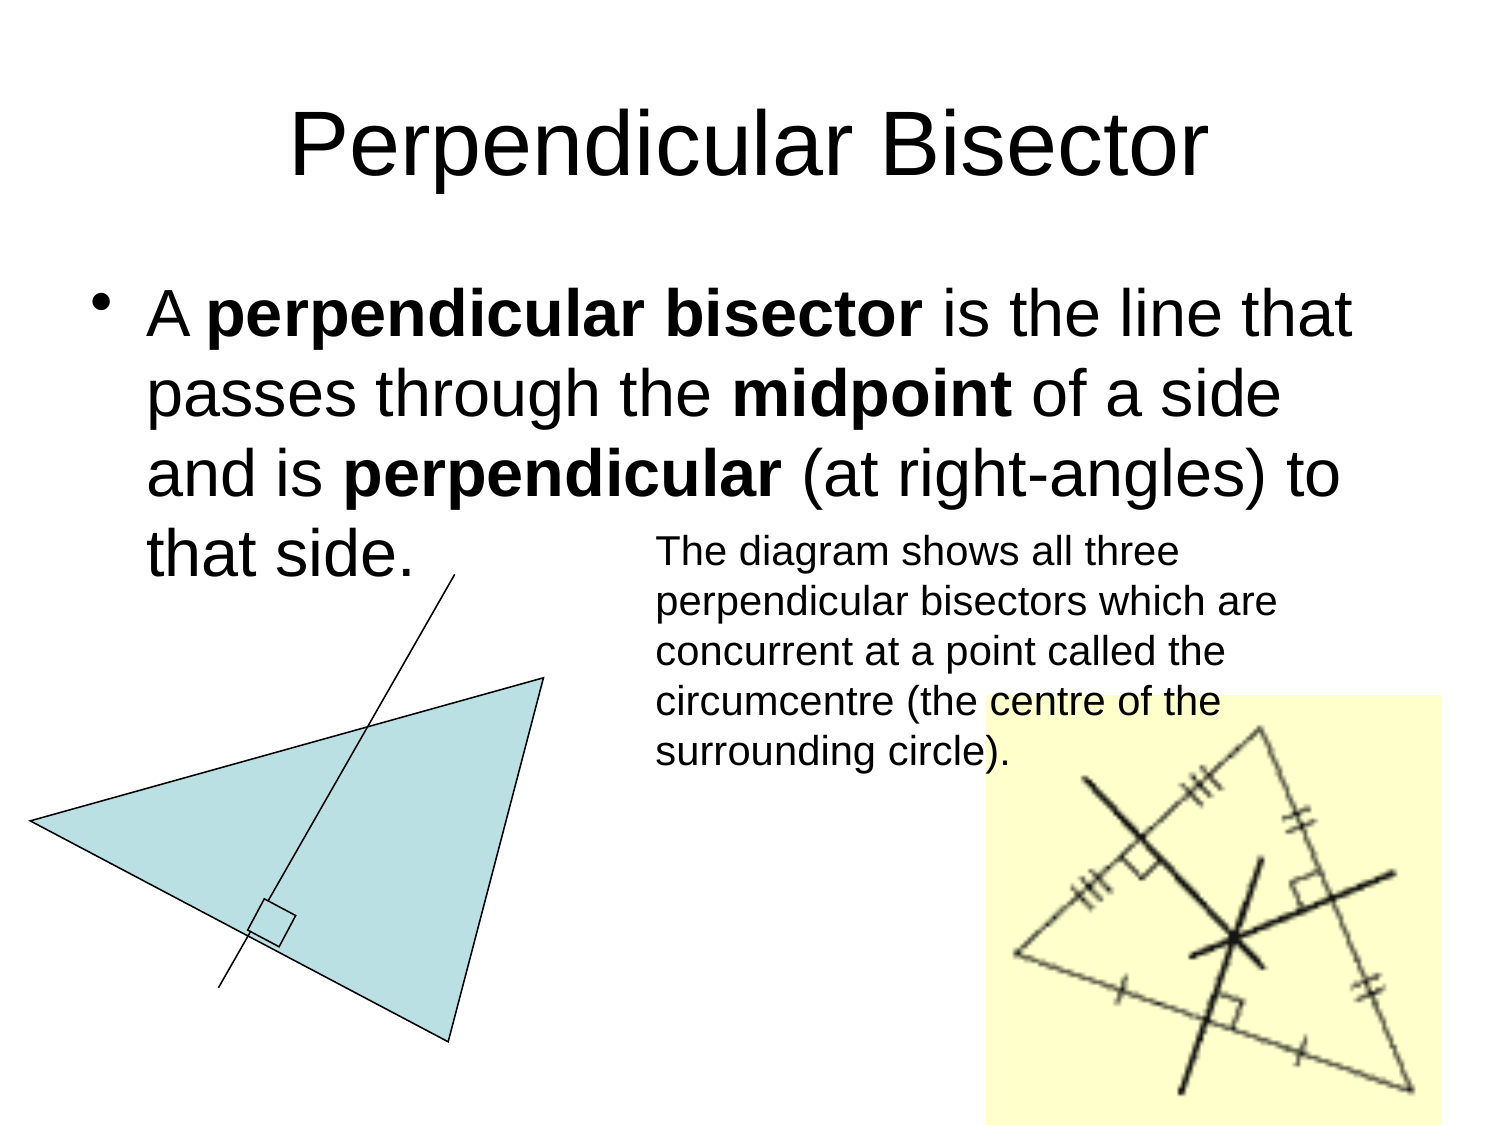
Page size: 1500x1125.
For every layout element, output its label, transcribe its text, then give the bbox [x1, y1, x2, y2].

text_box [30, 677, 544, 1042]
title Perpendicular Bisector [74, 44, 1426, 233]
text_box The diagram shows all three perpendicular bisectors which are concurrent at a point called the circumcentre (the centre of the surrounding circle). [655, 523, 1444, 1064]
list A perpendicular bisector is the line that passes through the midpoint of a side and is perpendicular (at right-angles) to that side. [74, 262, 1426, 1006]
picture [985, 694, 1442, 1125]
text_box [247, 898, 296, 947]
